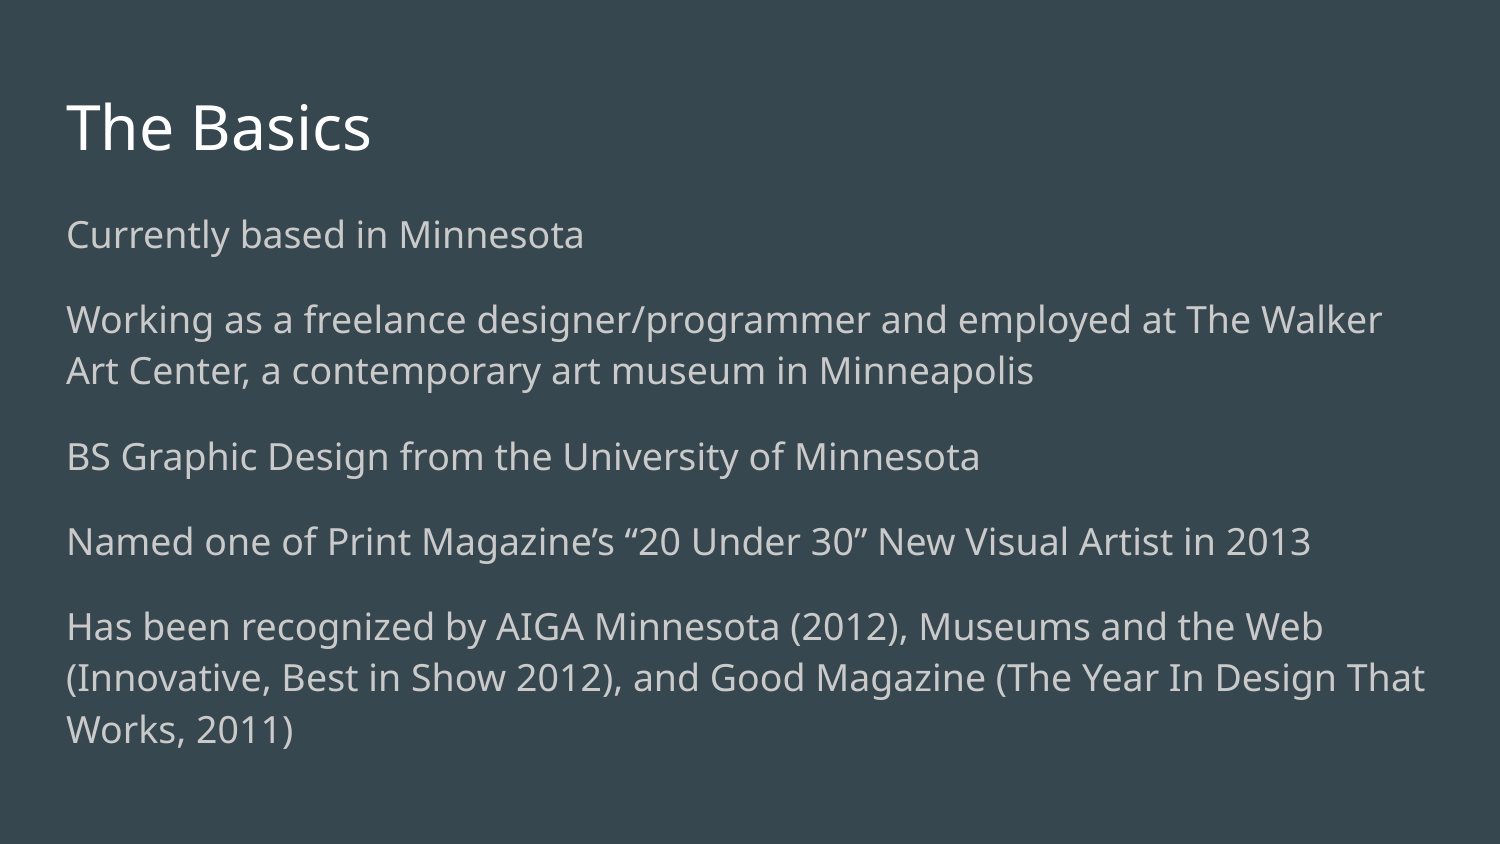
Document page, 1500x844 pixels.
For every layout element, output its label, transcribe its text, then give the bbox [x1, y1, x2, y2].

list Currently based in Minnesota Working as a freelance designer/programmer and employed at The Walker Art Center, a contemporary art museum in Minneapolis BS Graphic Design from the University of Minnesota Named one of Print Magazine’s “20 Under 30” New Visual Artist in 2013 Has been recognized by AIGA Minnesota (2012), Museums and the Web (Innovative, Best in Show 2012), and Good Magazine (The Year In Design That Works, 2011) [51, 189, 1449, 750]
title The Basics [51, 72, 1449, 167]
